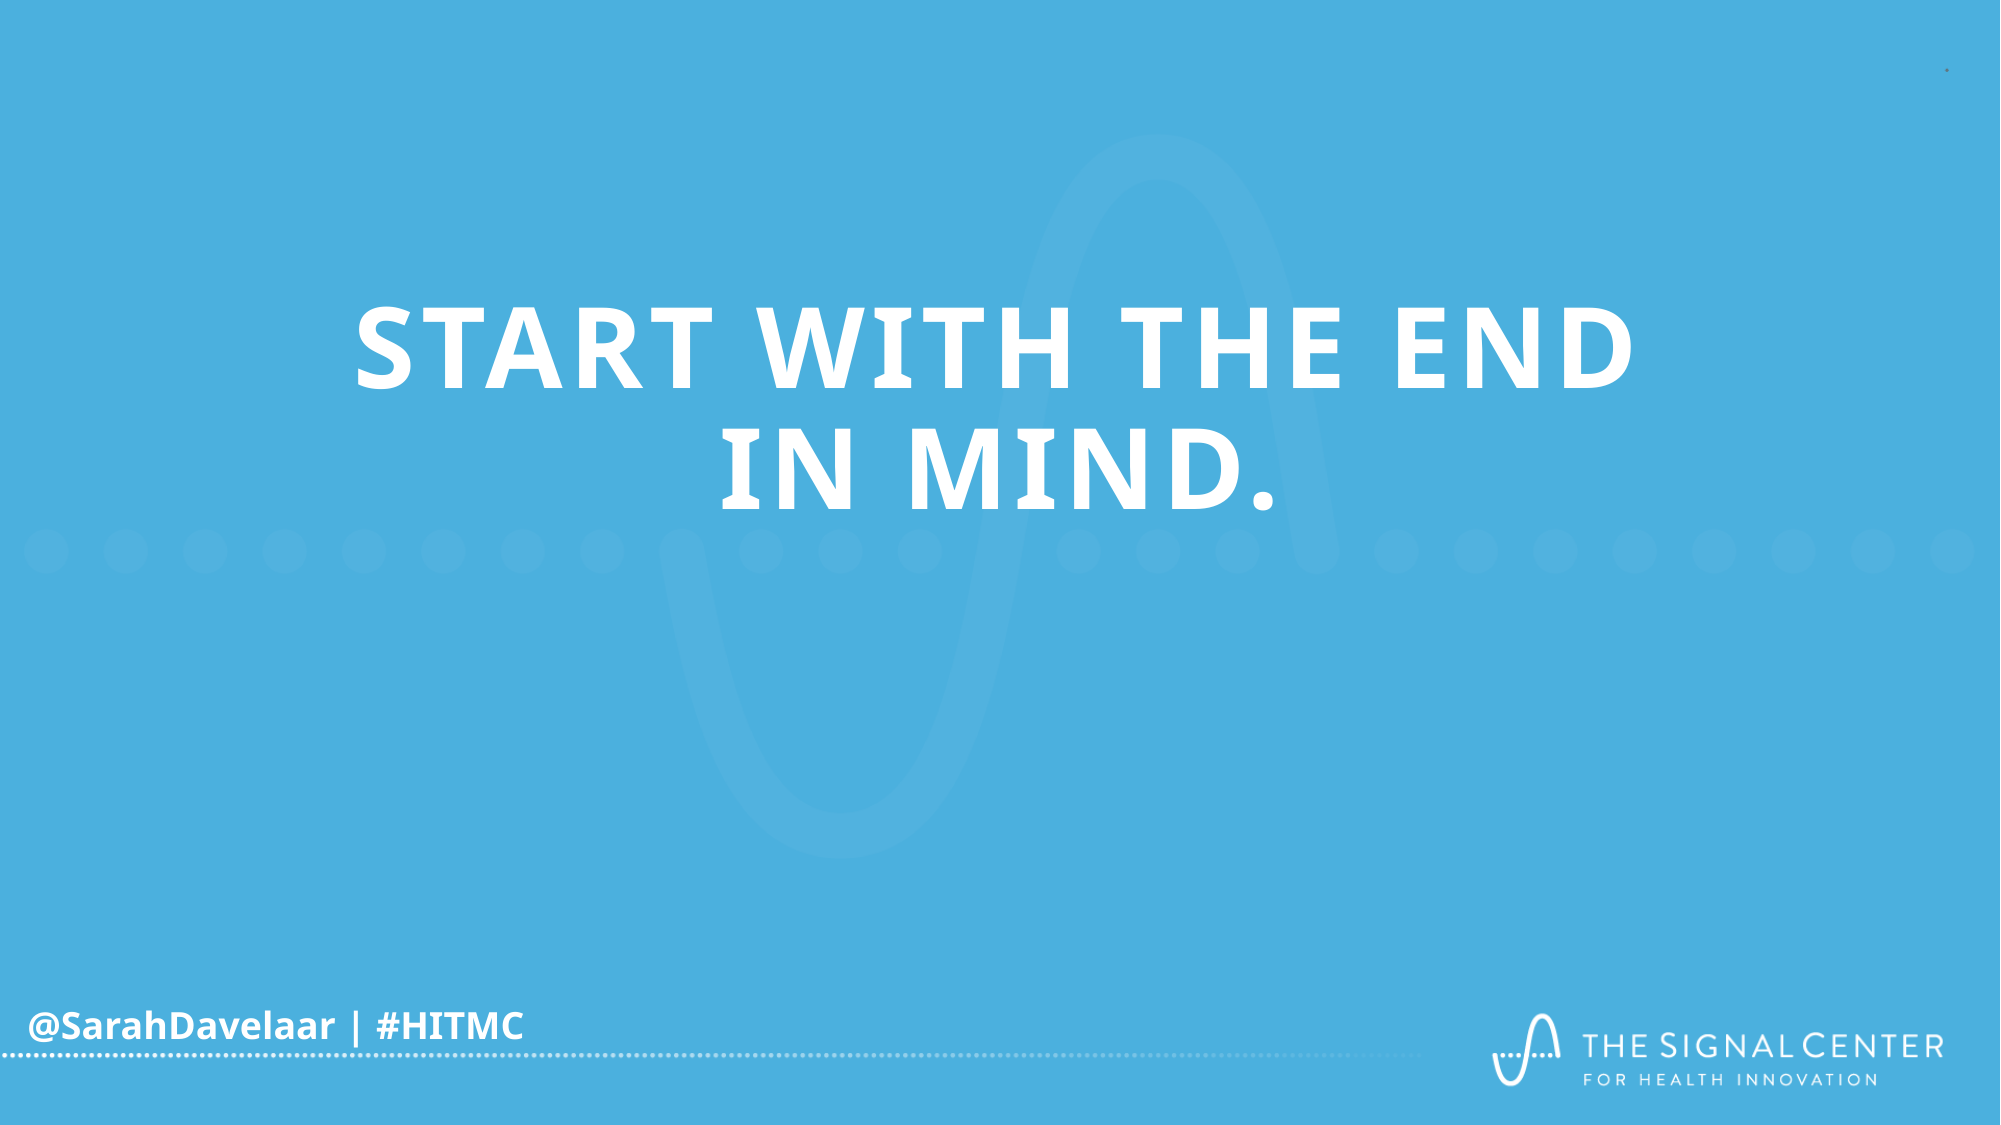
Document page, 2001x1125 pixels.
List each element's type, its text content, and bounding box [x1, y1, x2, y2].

title Start with the end in mind. [249, 218, 1750, 542]
picture [0, 0, 2000, 1125]
text_box @SarahDavelaar | #HITMC [12, 994, 1102, 1055]
